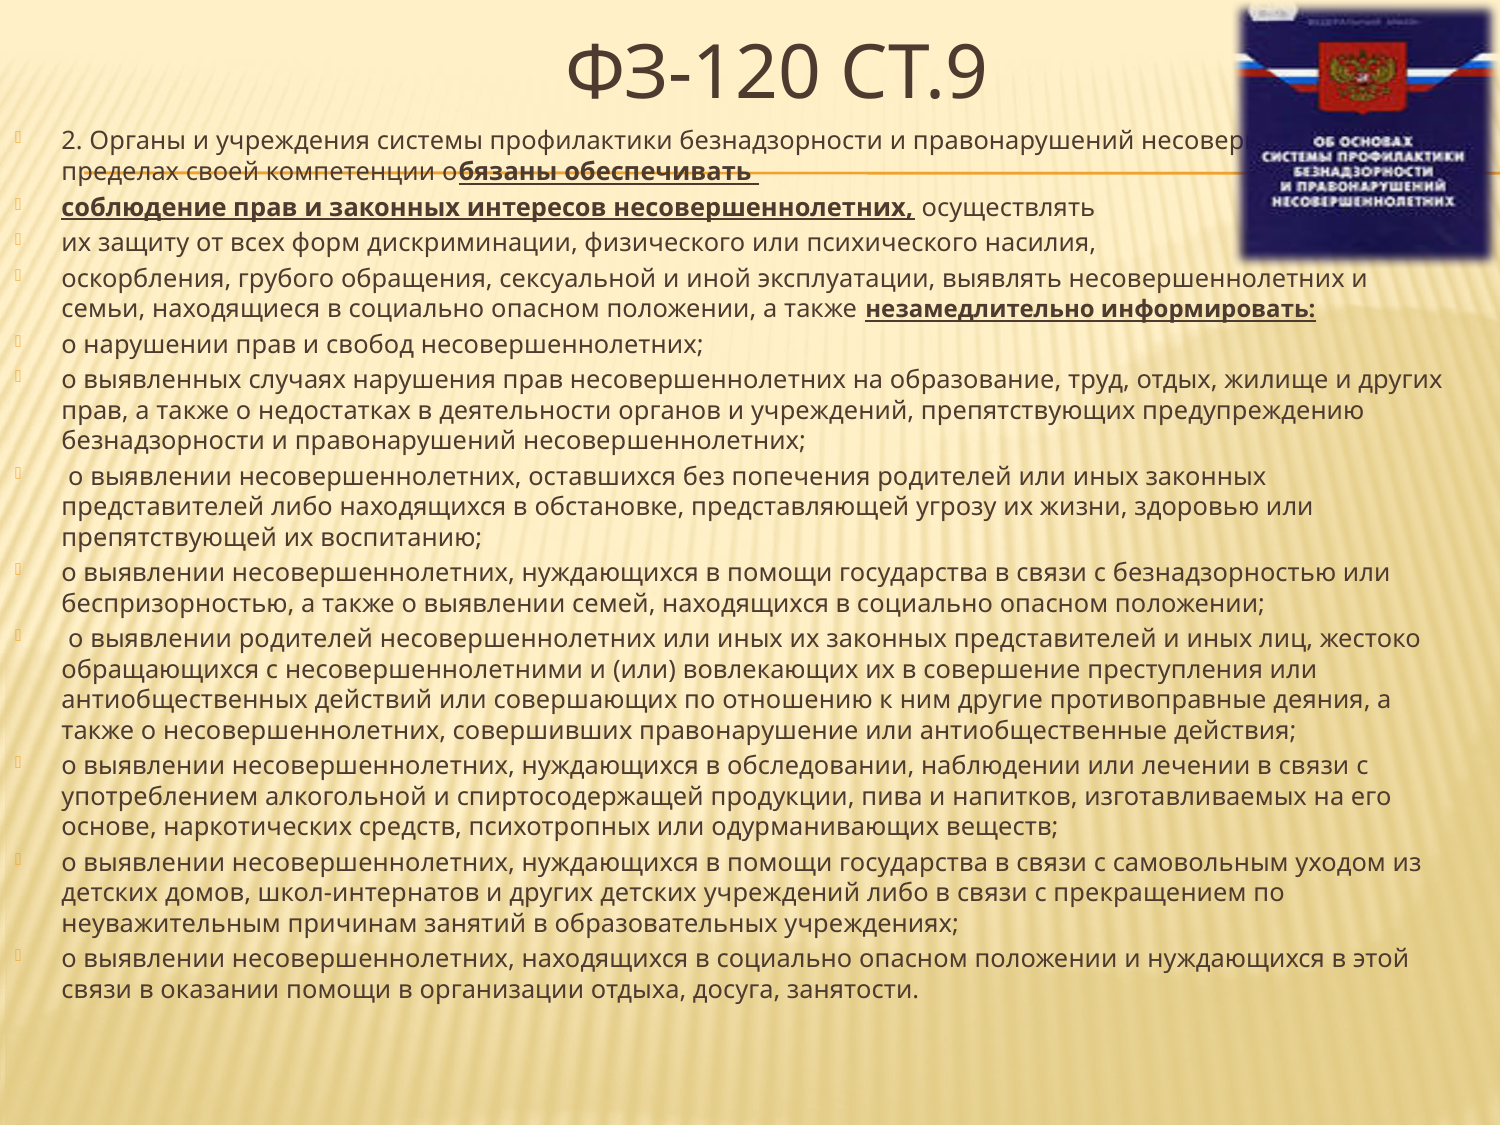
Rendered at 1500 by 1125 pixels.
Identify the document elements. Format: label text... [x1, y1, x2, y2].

picture [1230, 0, 1500, 270]
list 2. Органы и учреждения системы профилактики безнадзорности и правонарушений несовершеннолетних в пределах своей компетенции обязаны обеспечивать соблюдение прав и законных интересов несовершеннолетних, осуществлять их защиту от всех форм дискриминации, физического или психического насилия, оскорбления, грубого обращения, сексуальной и иной эксплуатации, выявлять несовершеннолетних и семьи, находящиеся в социально опасном положении, а также незамедлительно информировать: о нарушении прав и свобод несовершеннолетних; о выявленных случаях нарушения прав несовершеннолетних на образование, труд, отдых, жилище и других прав, а также о недостатках в деятельности органов и учреждений, препятствующих предупреждению безнадзорности и правонарушений несовершеннолетних; о выявлении несовершеннолетних, оставшихся без попечения родителей или иных законных представителей либо находящихся в обстановке, представляющей угрозу их жизни, здоровью или препятствующей их воспитанию; о выявлении несовершеннолетних, нуждающихся в помощи государства в связи с безнадзорностью или беспризорностью, а также о выявлении семей, находящихся в социально опасном положении; о выявлении родителей несовершеннолетних или иных их законных представителей и иных лиц, жестоко обращающихся с несовершеннолетними и (или) вовлекающих их в совершение преступления или антиобщественных действий или совершающих по отношению к ним другие противоправные деяния, а также о несовершеннолетних, совершивших правонарушение или антиобщественные действия; о выявлении несовершеннолетних, нуждающихся в обследовании, наблюдении или лечении в связи с употреблением алкогольной и спиртосодержащей продукции, пива и напитков, изготавливаемых на его основе, наркотических средств, психотропных или одурманивающих веществ; о выявлении несовершеннолетних, нуждающихся в помощи государства в связи с самовольным уходом из детских домов, школ-интернатов и других детских учреждений либо в связи с прекращением по неуважительным причинам занятий в образовательных учреждениях; о выявлении несовершеннолетних, находящихся в социально опасном положении и нуждающихся в этой связи в оказании помощи в организации отдыха, досуга, занятости. [0, 116, 1464, 1067]
title ФЗ-120 ст.9 [550, 0, 1227, 116]
